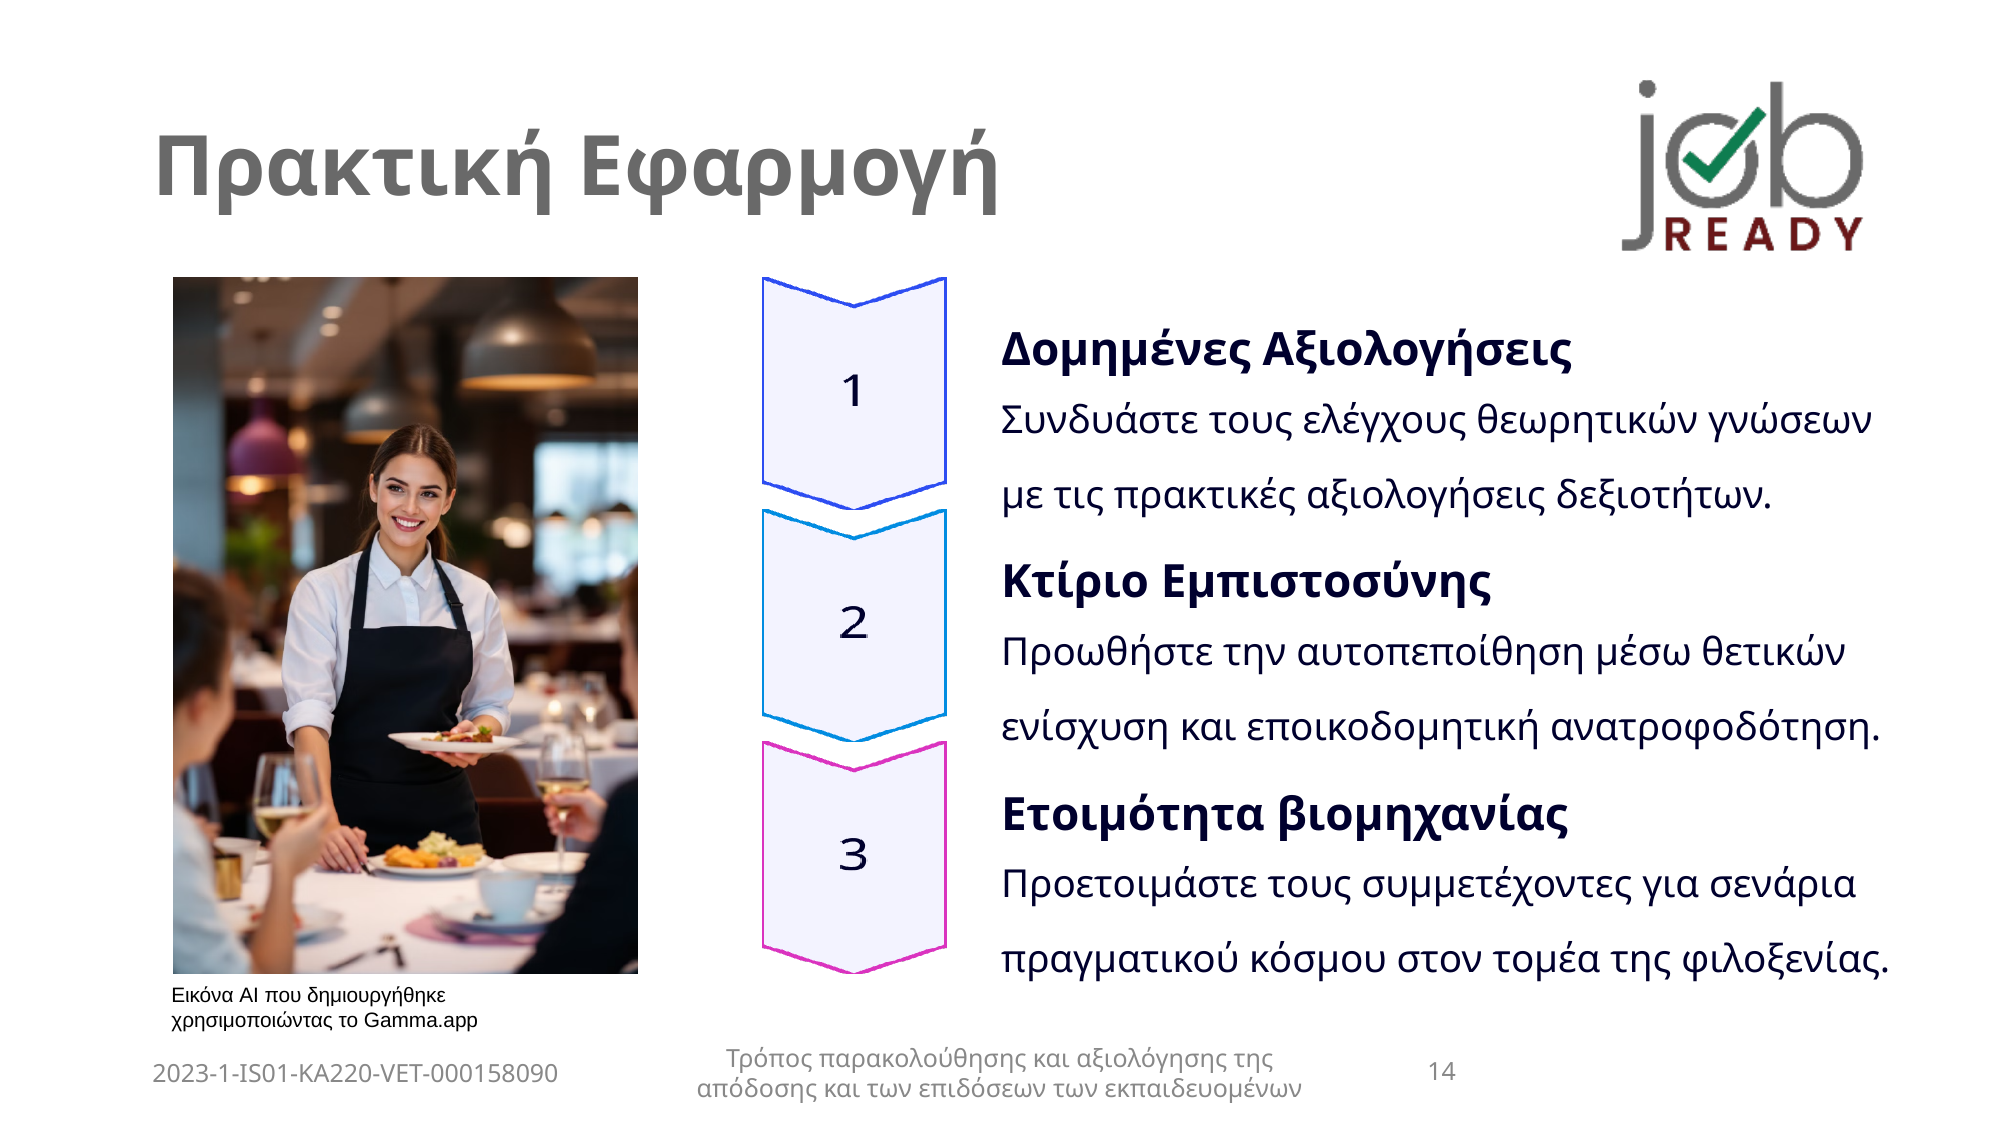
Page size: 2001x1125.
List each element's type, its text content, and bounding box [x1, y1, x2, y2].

slide_number 2023-1-IS01-KA220-VET-000158090 [137, 1042, 588, 1103]
slide_number 14 [1412, 1042, 1863, 1103]
title Πρακτική Εφαρμογή [137, 59, 1566, 278]
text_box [762, 276, 1909, 974]
text_box Εικόνα AI που δημιουργήθηκε χρησιμοποιώντας το Gamma.app [156, 973, 607, 1039]
footer Τρόπος παρακολούθησης και αξιολόγησης της απόδοσης και των επιδόσεων των εκπαιδευομένων [662, 1042, 1338, 1103]
picture [173, 276, 638, 974]
picture [1599, 57, 1885, 276]
